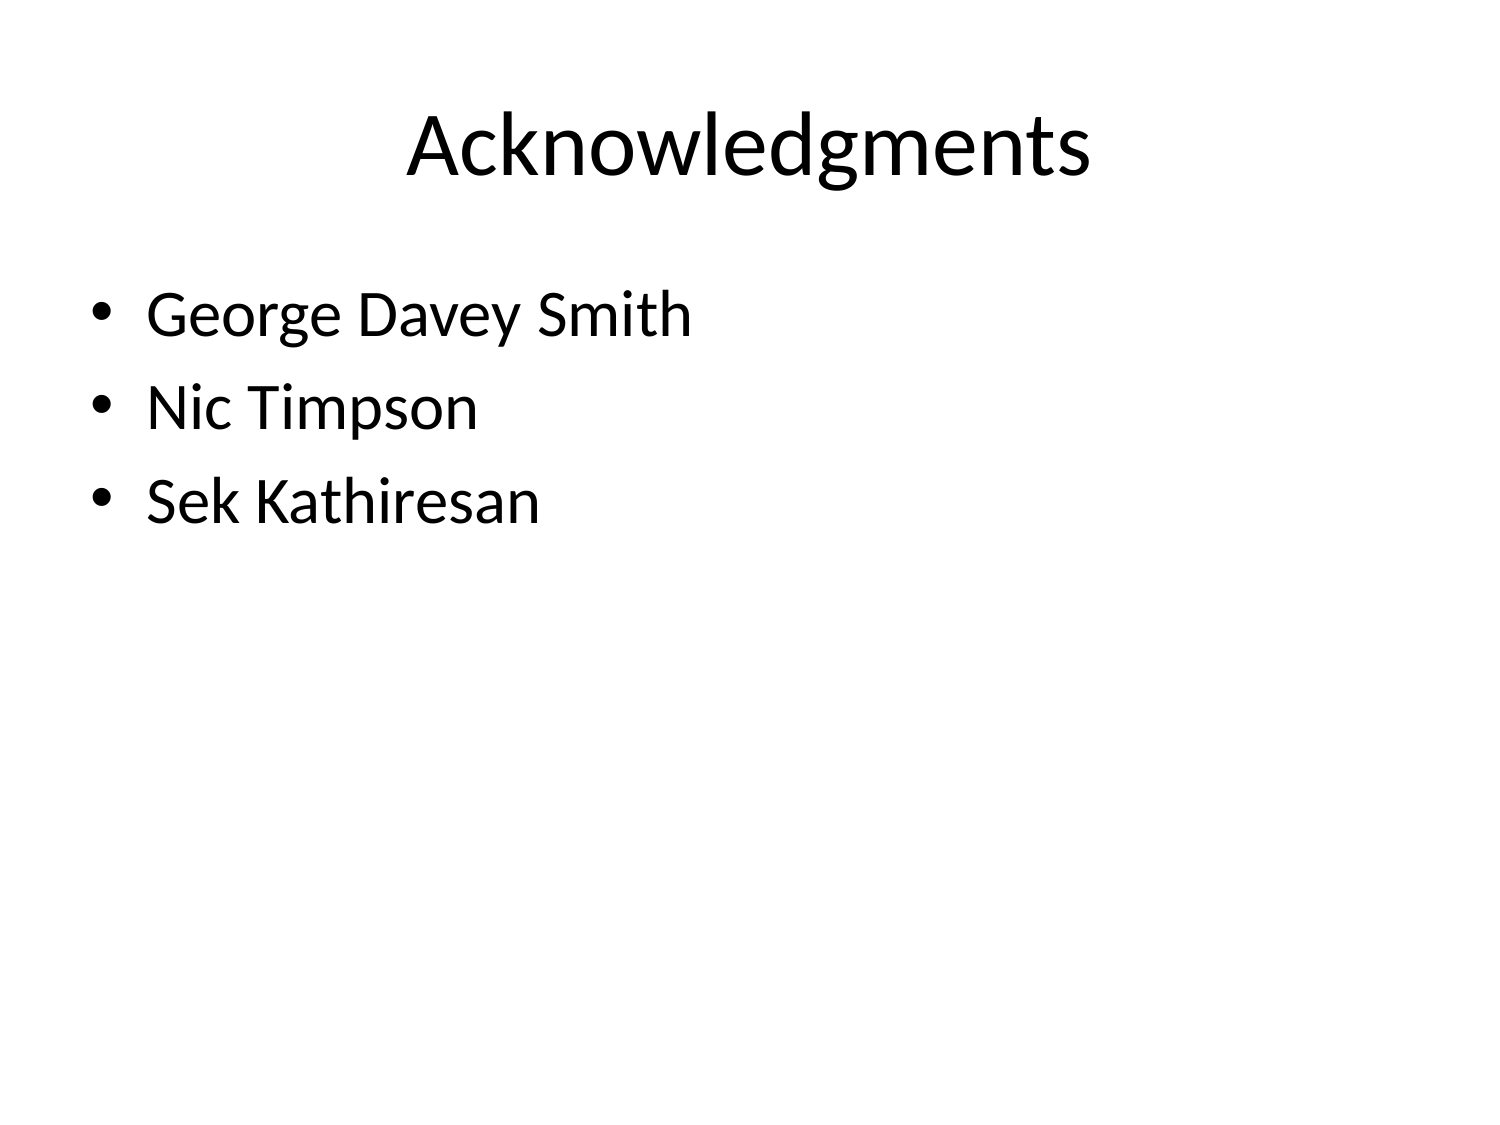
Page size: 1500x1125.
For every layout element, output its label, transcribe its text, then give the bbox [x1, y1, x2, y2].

title Acknowledgments [75, 45, 1425, 233]
list George Davey Smith Nic Timpson Sek Kathiresan [75, 262, 1425, 1005]
